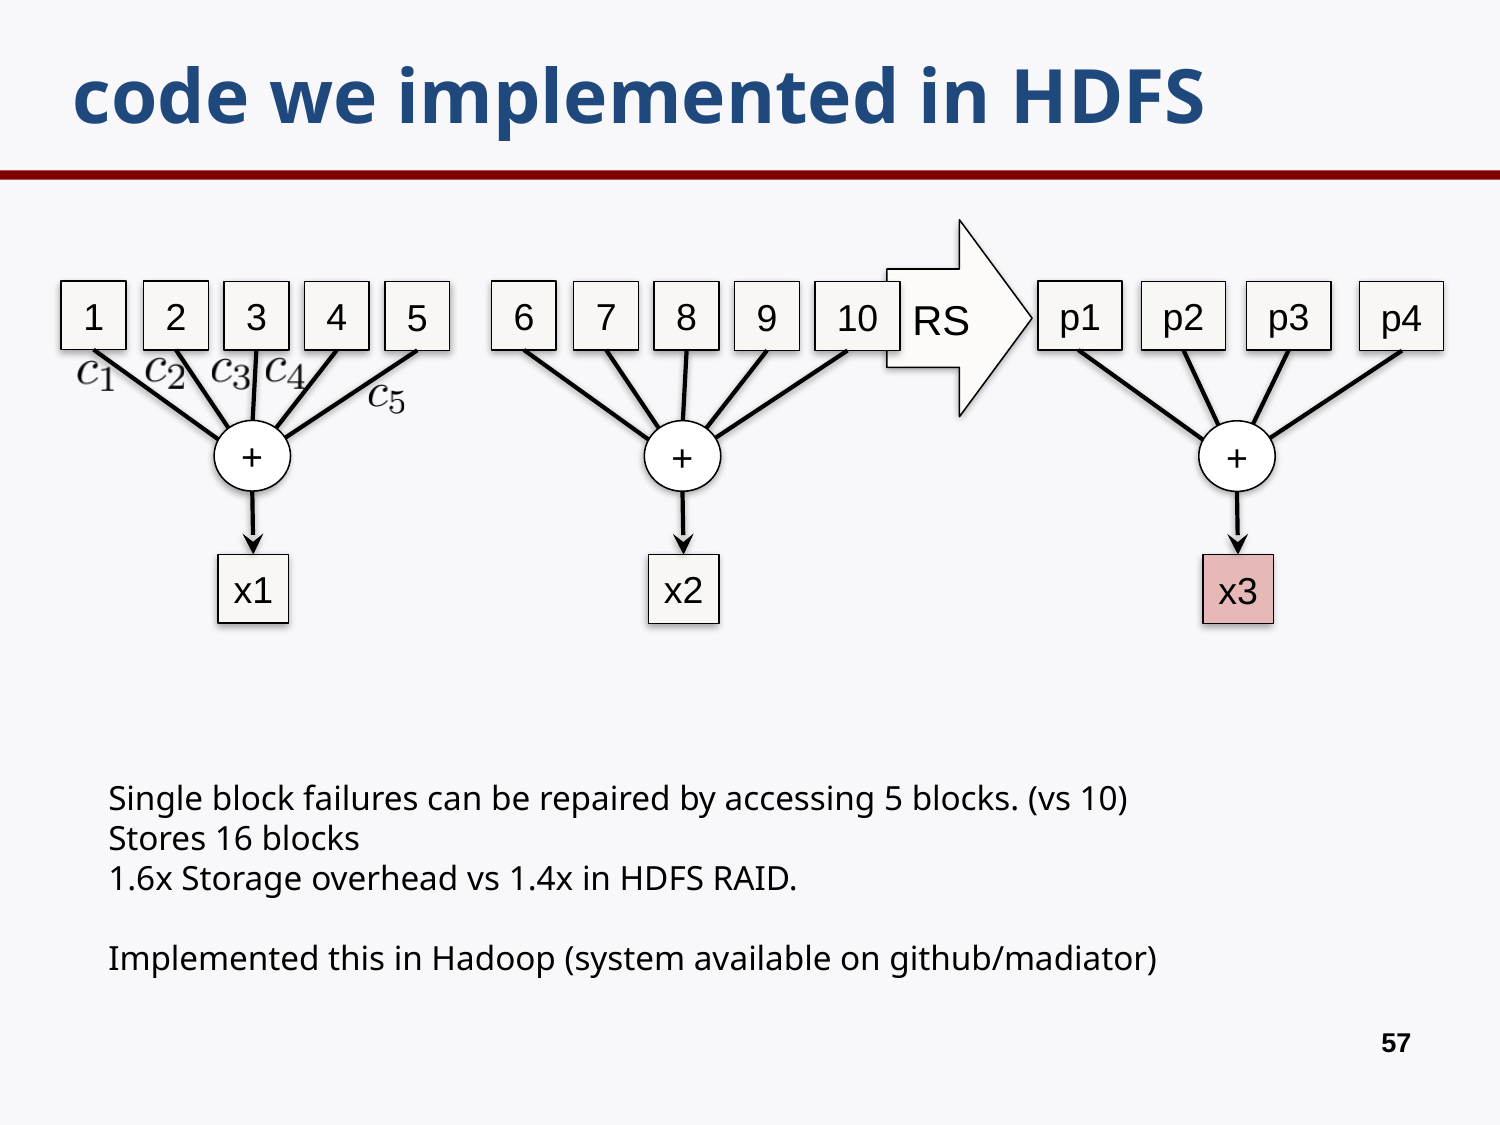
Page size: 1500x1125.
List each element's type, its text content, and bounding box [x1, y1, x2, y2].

slide_number 56 [1074, 1018, 1426, 1098]
text_box 1 [60, 280, 127, 350]
picture [265, 356, 305, 389]
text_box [1263, 322, 1375, 490]
text_box 5 [384, 281, 450, 351]
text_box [1206, 378, 1258, 433]
text_box 9 [734, 281, 800, 348]
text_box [886, 219, 1444, 417]
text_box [1100, 327, 1214, 485]
text_box 8 [653, 281, 720, 348]
text_box 4 [304, 281, 370, 348]
text_box + [1218, 442, 1258, 493]
text_box 2 [143, 280, 209, 348]
text_box 6 [491, 280, 557, 351]
text_box x3 [1202, 554, 1274, 624]
text_box 7 [573, 281, 639, 348]
picture [145, 356, 185, 389]
picture [368, 384, 405, 414]
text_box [1153, 379, 1204, 432]
picture [76, 359, 114, 391]
text_box 10 [814, 281, 881, 351]
text_box Single block failures can be repaired by accessing 5 blocks. (vs 10) Stores 16 blocks 1.6x Storage overhead vs 1.4x in HDFS RAID. Implemented this in Hadoop (system available on github/madiator) [93, 770, 1300, 985]
text_box 3 [223, 281, 290, 348]
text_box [93, 349, 418, 624]
picture [211, 358, 250, 390]
title code we implemented in HDFS [57, 0, 1408, 188]
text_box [523, 349, 848, 624]
